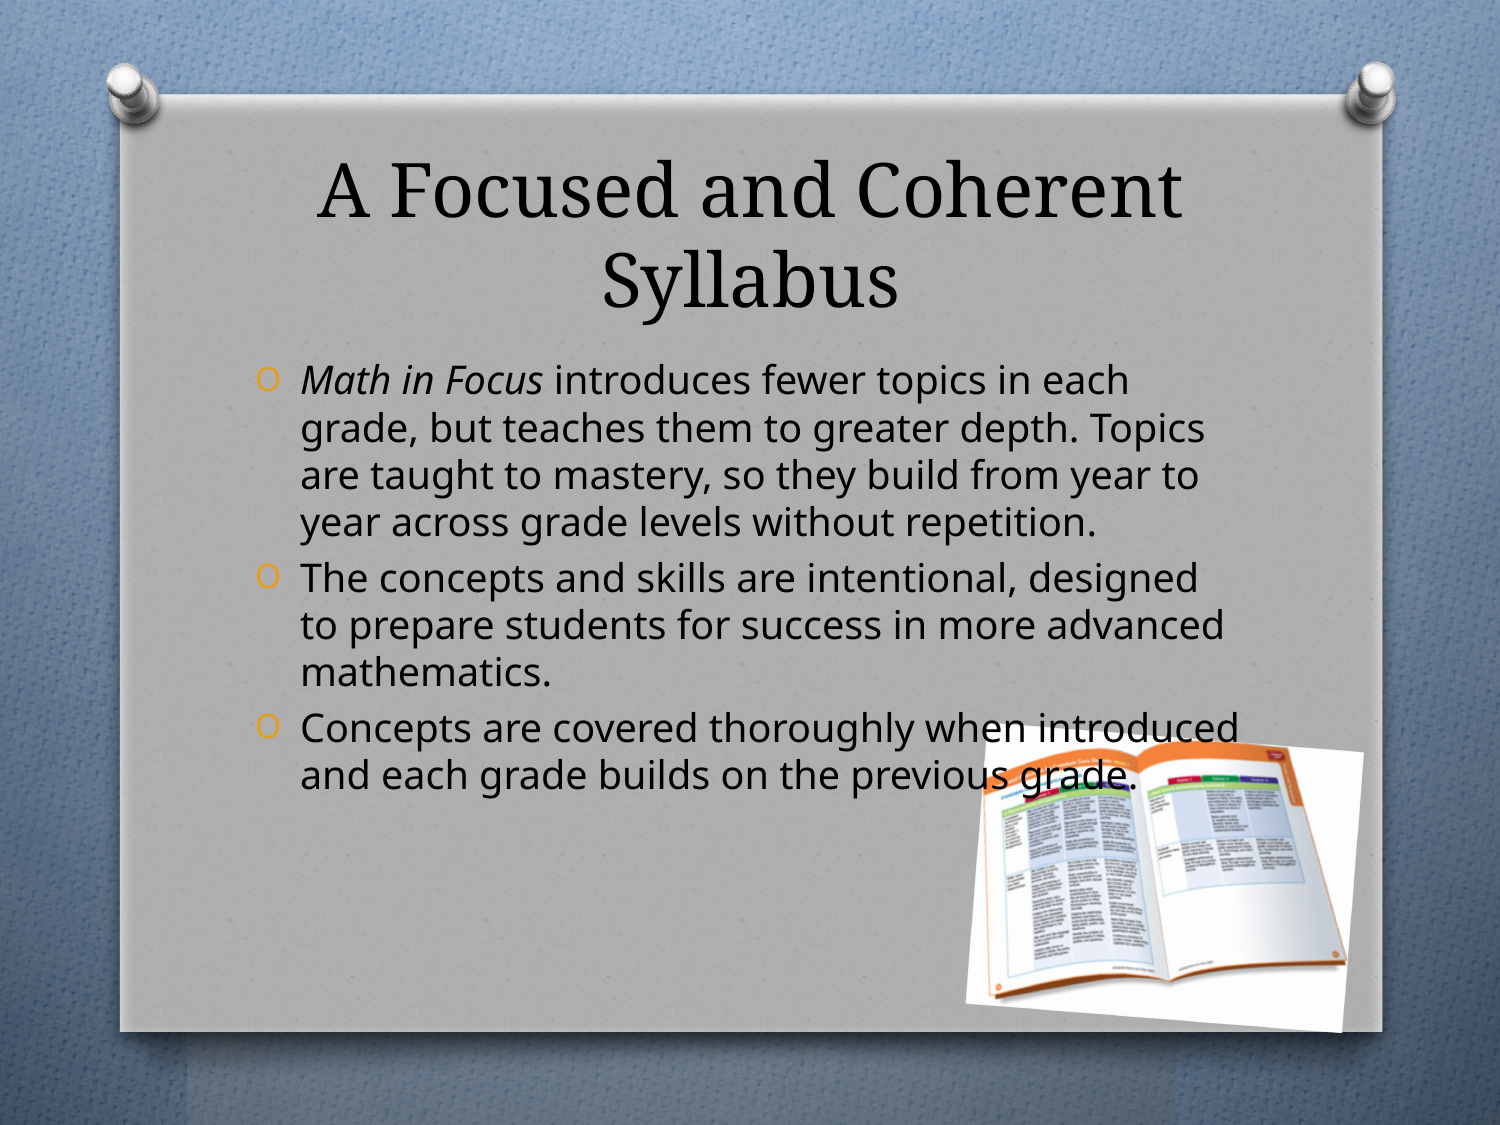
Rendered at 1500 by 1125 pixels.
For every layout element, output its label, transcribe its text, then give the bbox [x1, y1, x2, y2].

picture [75, 29, 198, 153]
picture [966, 736, 1363, 1032]
list Math in Focus introduces fewer topics in each grade, but teaches them to greater depth. Topics are taught to mastery, so they build from year to year across grade levels without repetition. The concepts and skills are intentional, designed to prepare students for success in more advanced mathematics. Concepts are covered thoroughly when introduced and each grade builds on the previous grade. [240, 347, 1257, 939]
picture [1317, 35, 1439, 156]
title A Focused and Coherent Syllabus [179, 134, 1323, 332]
